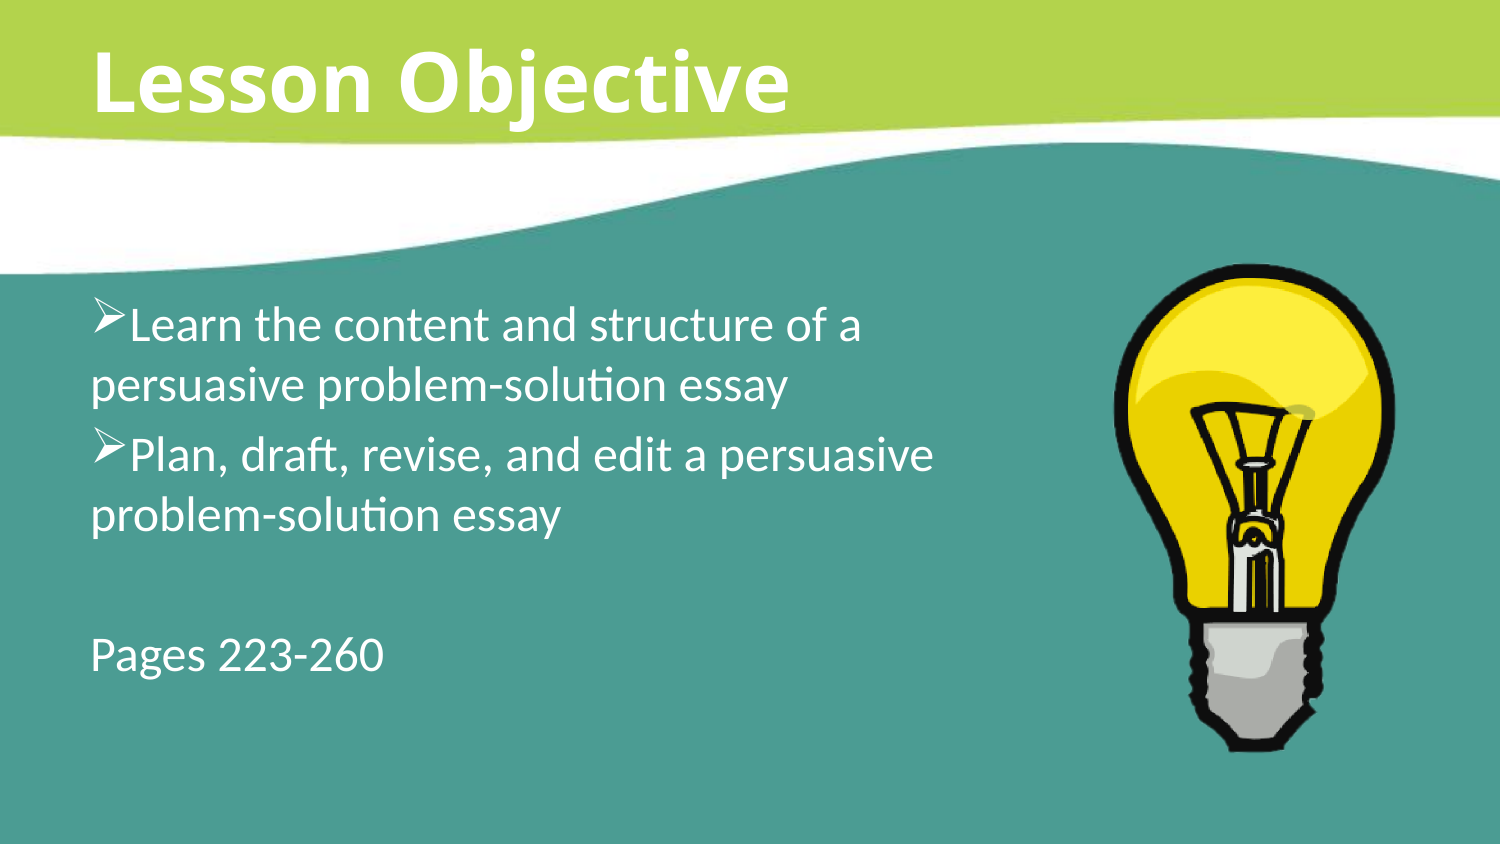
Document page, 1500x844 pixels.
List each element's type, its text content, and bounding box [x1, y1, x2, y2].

subtitle Learn the content and structure of a persuasive problem-solution essay Plan, draft, revise, and edit a persuasive problem-solution essay Pages 223-260 [75, 284, 1075, 697]
picture [0, 0, 1500, 844]
text_box Lesson Objective [75, 21, 1075, 135]
